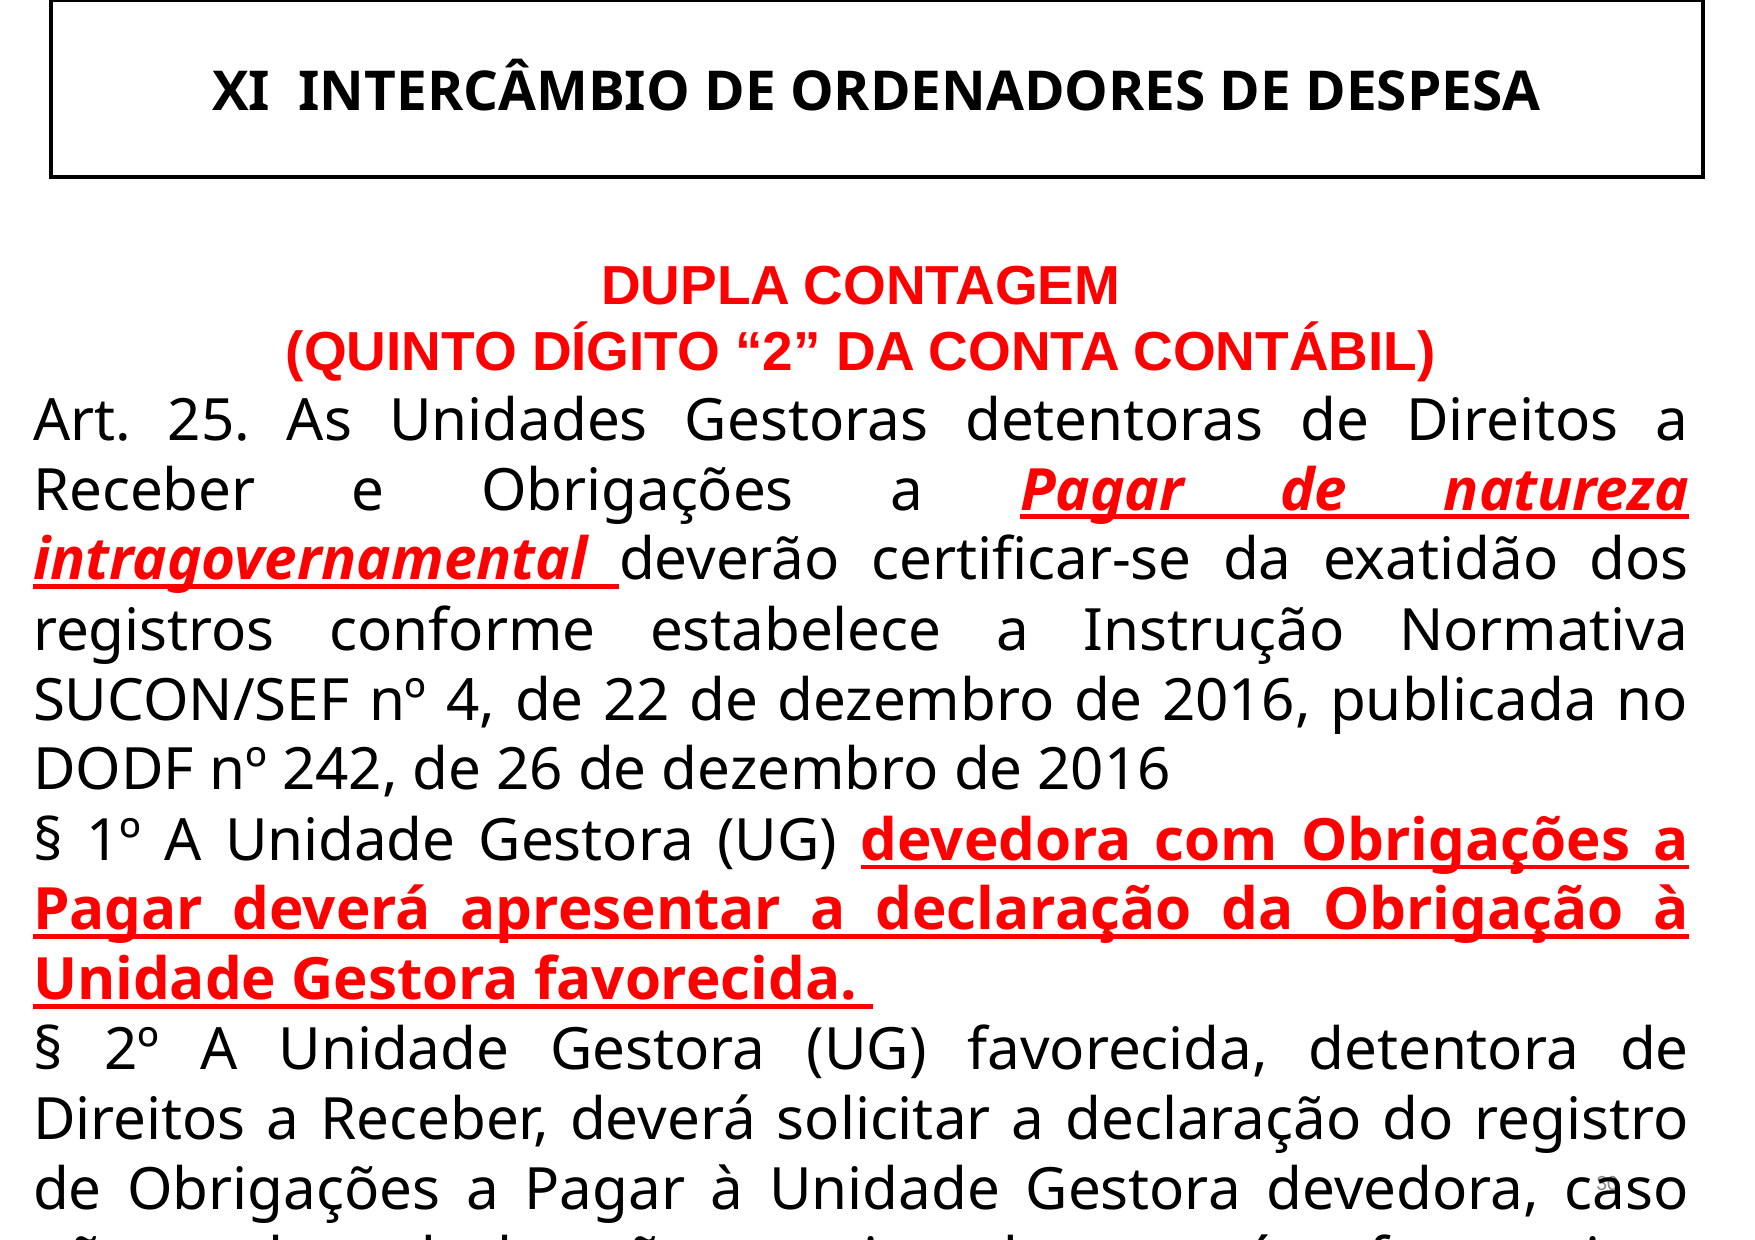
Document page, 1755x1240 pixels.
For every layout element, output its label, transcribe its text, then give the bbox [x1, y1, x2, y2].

text_box XI INTERCÂMBIO DE ORDENADORES DE DESPESA [50, 0, 1704, 178]
text_box [122, 372, 1554, 1181]
text_box DUPLA CONTAGEM (QUINTO DÍGITO “2” DA CONTA CONTÁBIL) Art. 25. As Unidades Gestoras detentoras de Direitos a Receber e Obrigações a Pagar de natureza intragovernamental deverão certificar-se da exatidão dos registros conforme estabelece a Instrução Normativa SUCON/SEF nº 4, de 22 de dezembro de 2016, publicada no DODF nº 242, de 26 de dezembro de 2016 § 1º A Unidade Gestora (UG) devedora com Obrigações a Pagar deverá apresentar a declaração da Obrigação à Unidade Gestora favorecida. § 2º A Unidade Gestora (UG) favorecida, detentora de Direitos a Receber, deverá solicitar a declaração do registro de Obrigações a Pagar à Unidade Gestora devedora, caso não receba a declaração mencionada no parágrafo anterior. [18, 242, 1704, 1240]
slide_number 30 [1238, 1148, 1634, 1215]
